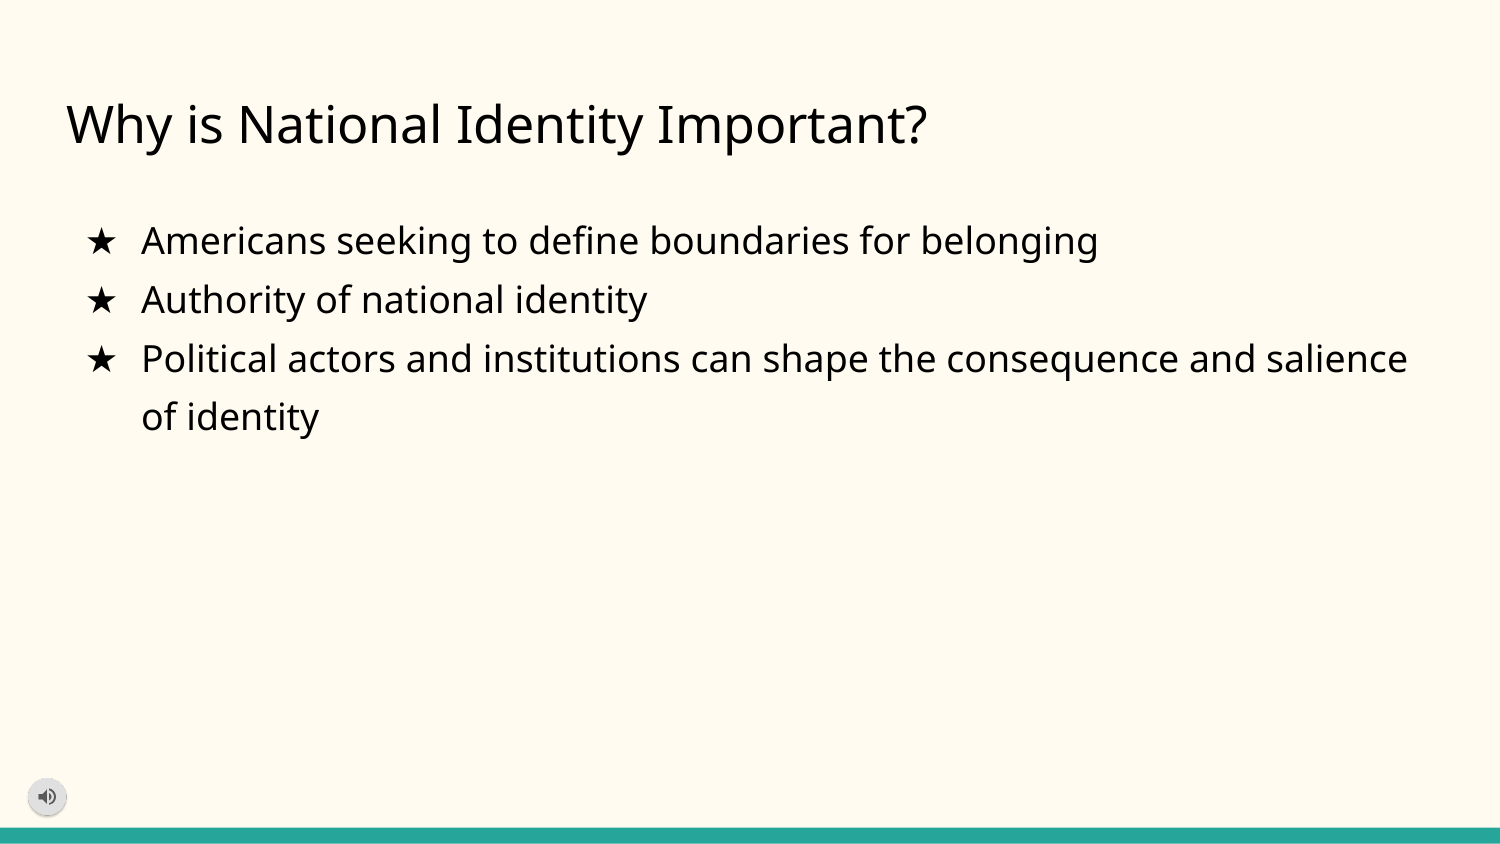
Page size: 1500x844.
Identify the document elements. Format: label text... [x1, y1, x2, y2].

list Americans seeking to define boundaries for belonging Authority of national identity Political actors and institutions can shape the consequence and salience of identity [51, 192, 1449, 750]
picture [24, 774, 70, 819]
title Why is National Identity Important? [51, 72, 1449, 174]
